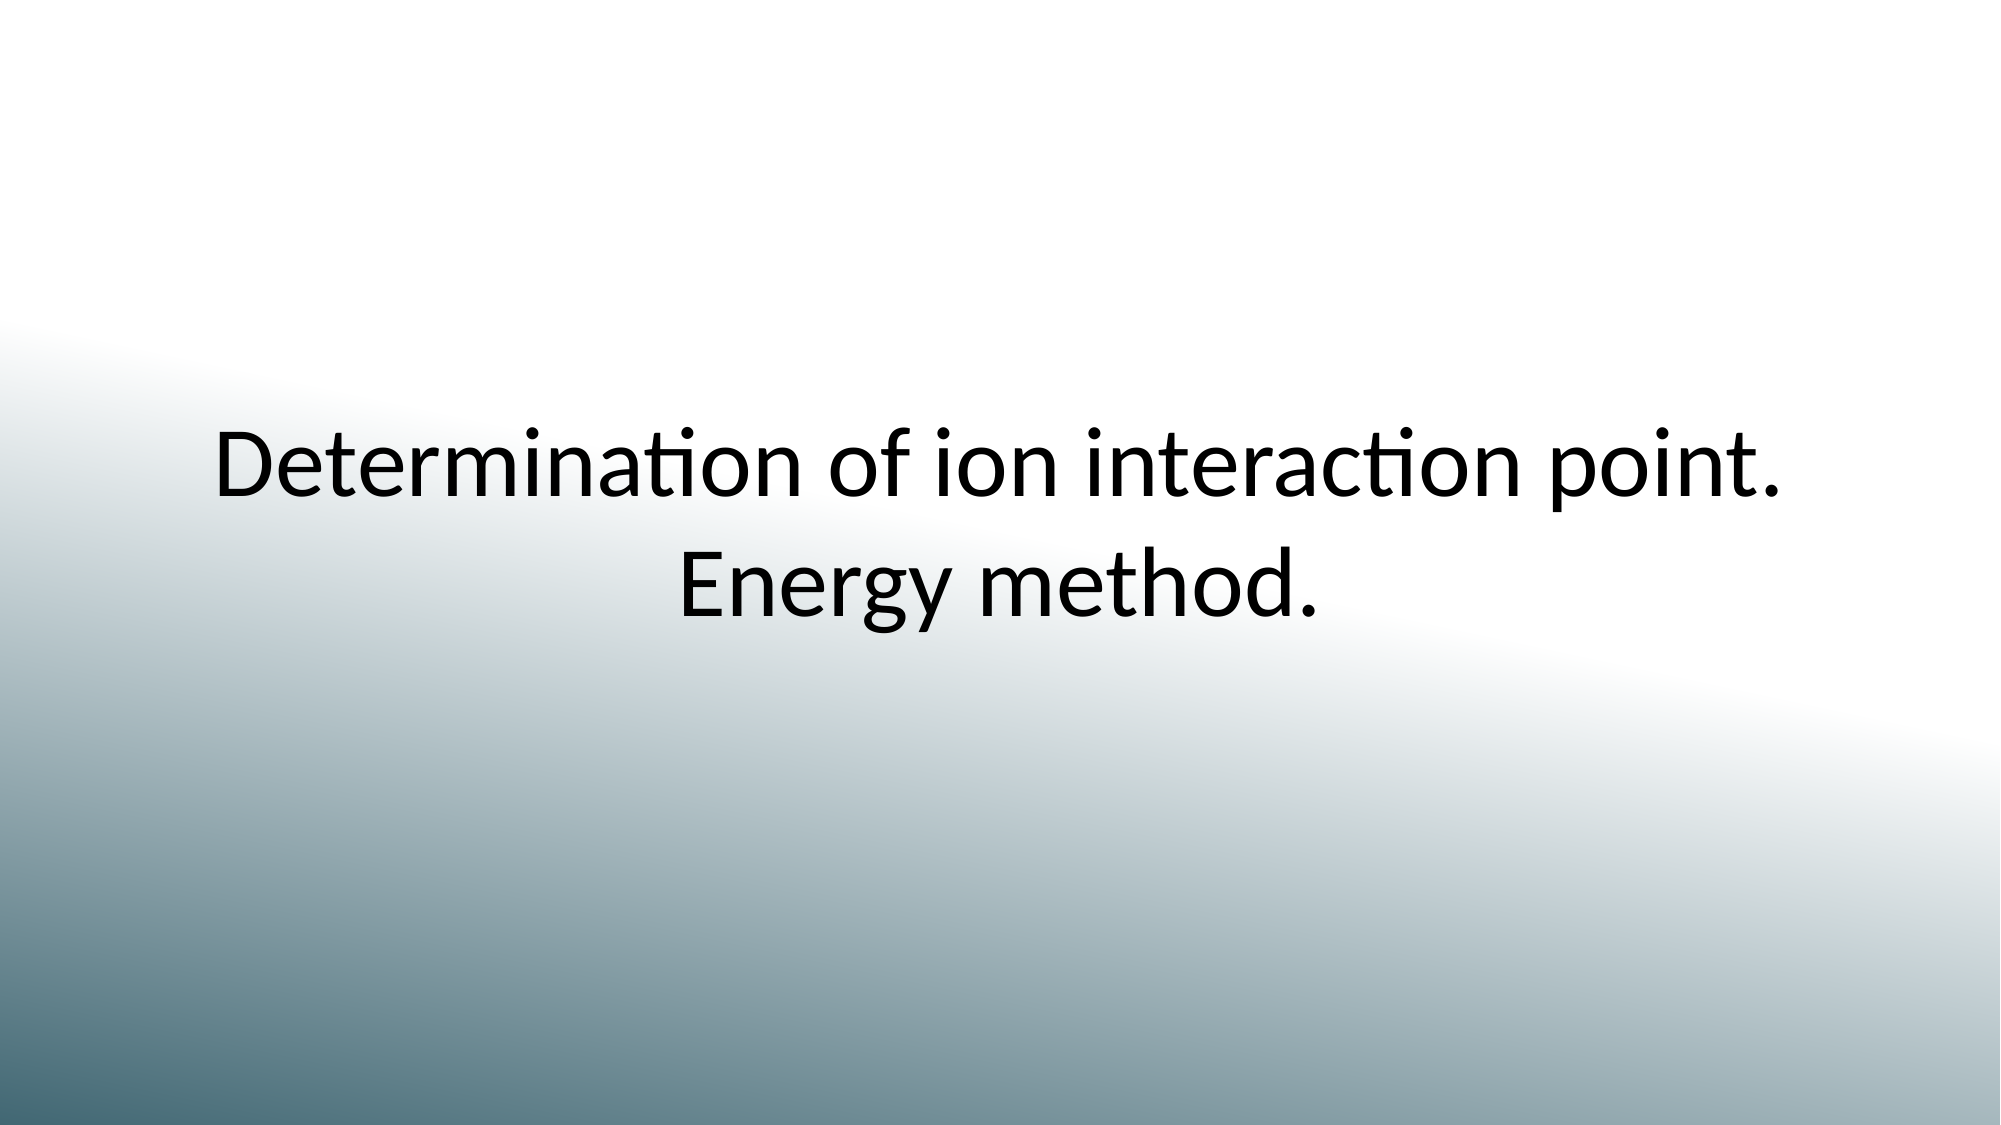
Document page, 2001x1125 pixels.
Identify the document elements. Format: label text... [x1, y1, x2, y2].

text_box Determination of ion interaction point. Energy method. [0, 388, 2000, 644]
